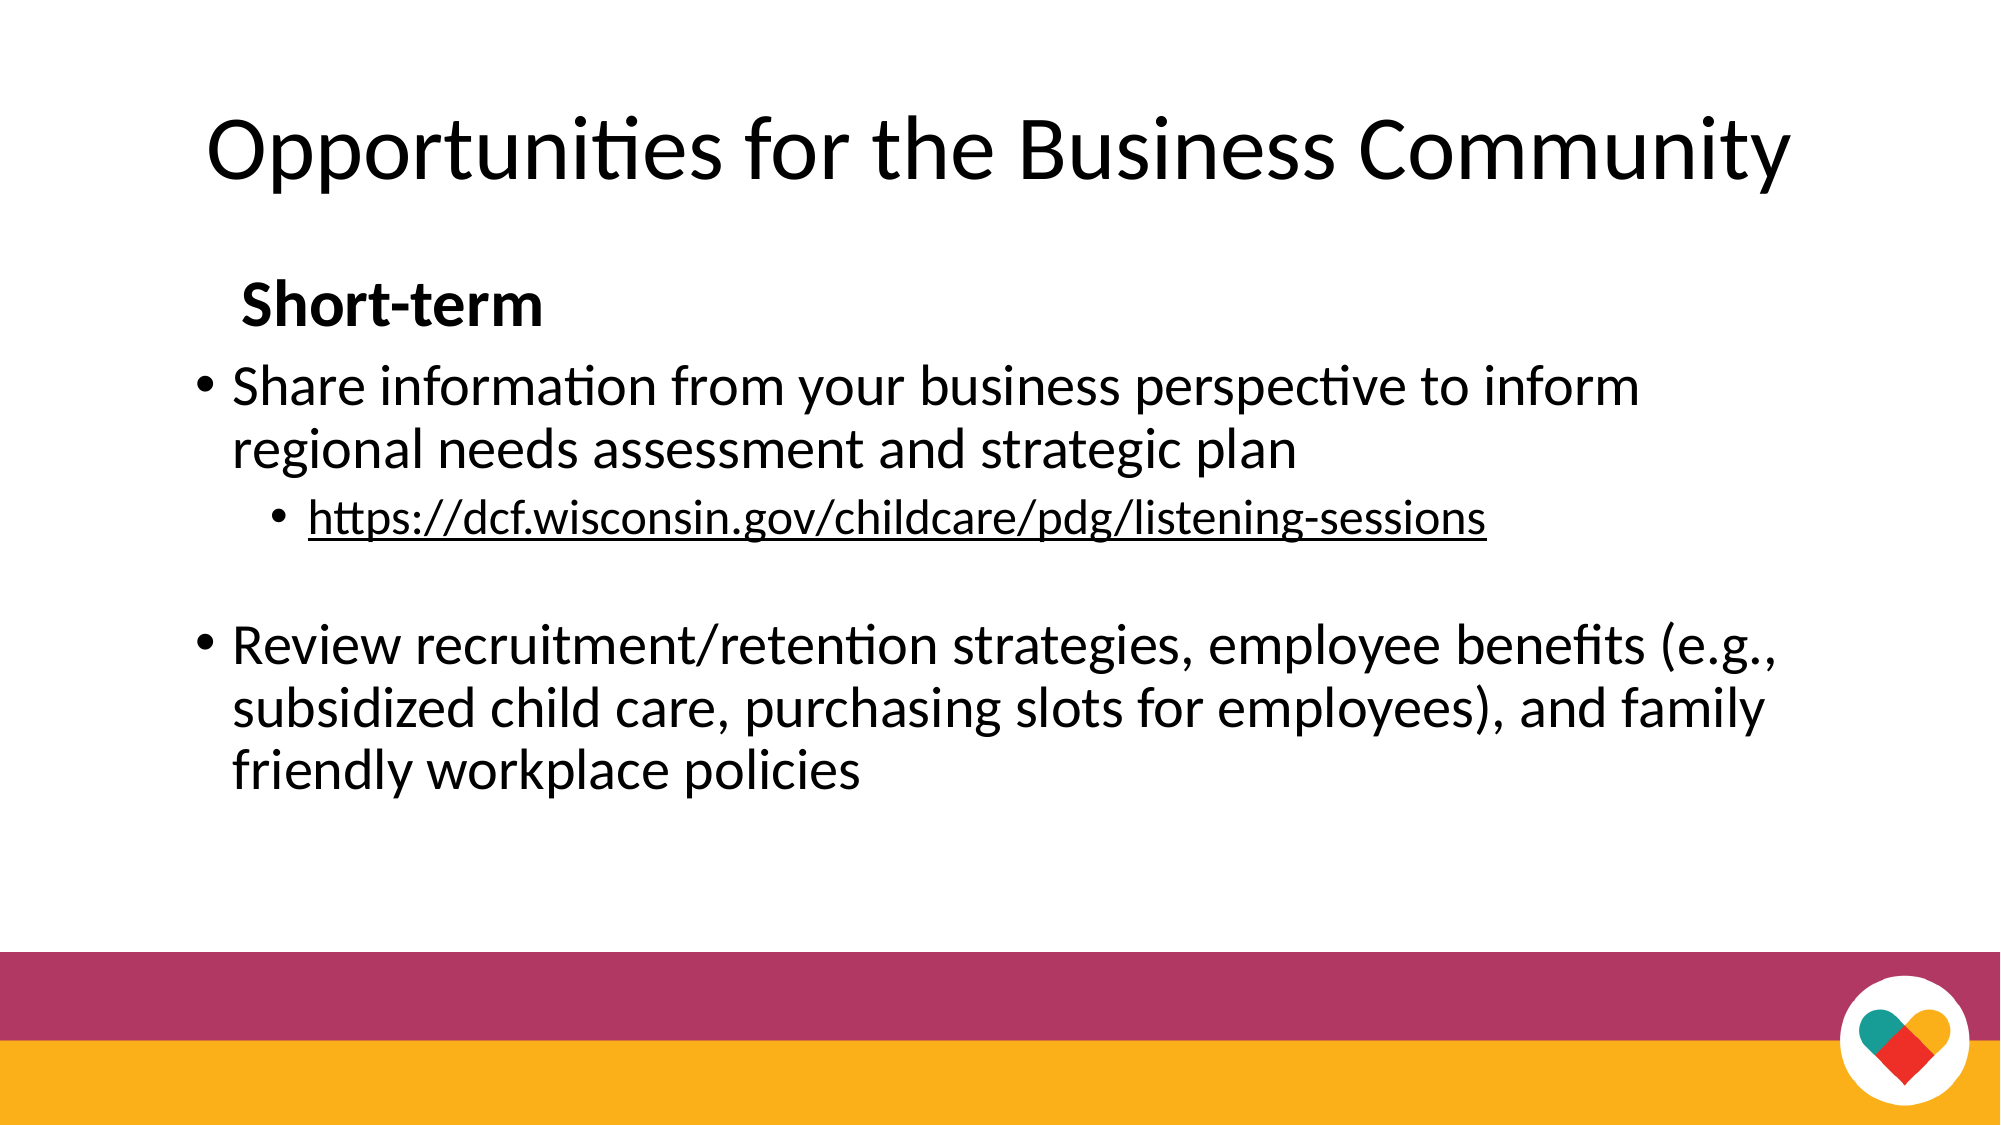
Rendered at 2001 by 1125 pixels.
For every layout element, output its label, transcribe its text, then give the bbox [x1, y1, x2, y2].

list Short-term [226, 212, 1073, 347]
title Opportunities for the Business Community [137, 40, 1863, 259]
list Share information from your business perspective to inform regional needs assessment and strategic plan https://dcf.wisconsin.gov/childcare/pdg/listening-sessions Review recruitment/retention strategies, employee benefits (e.g., subsidized child care, purchasing slots for employees), and family friendly workplace policies [180, 347, 1820, 953]
picture [0, 0, 2001, 1125]
